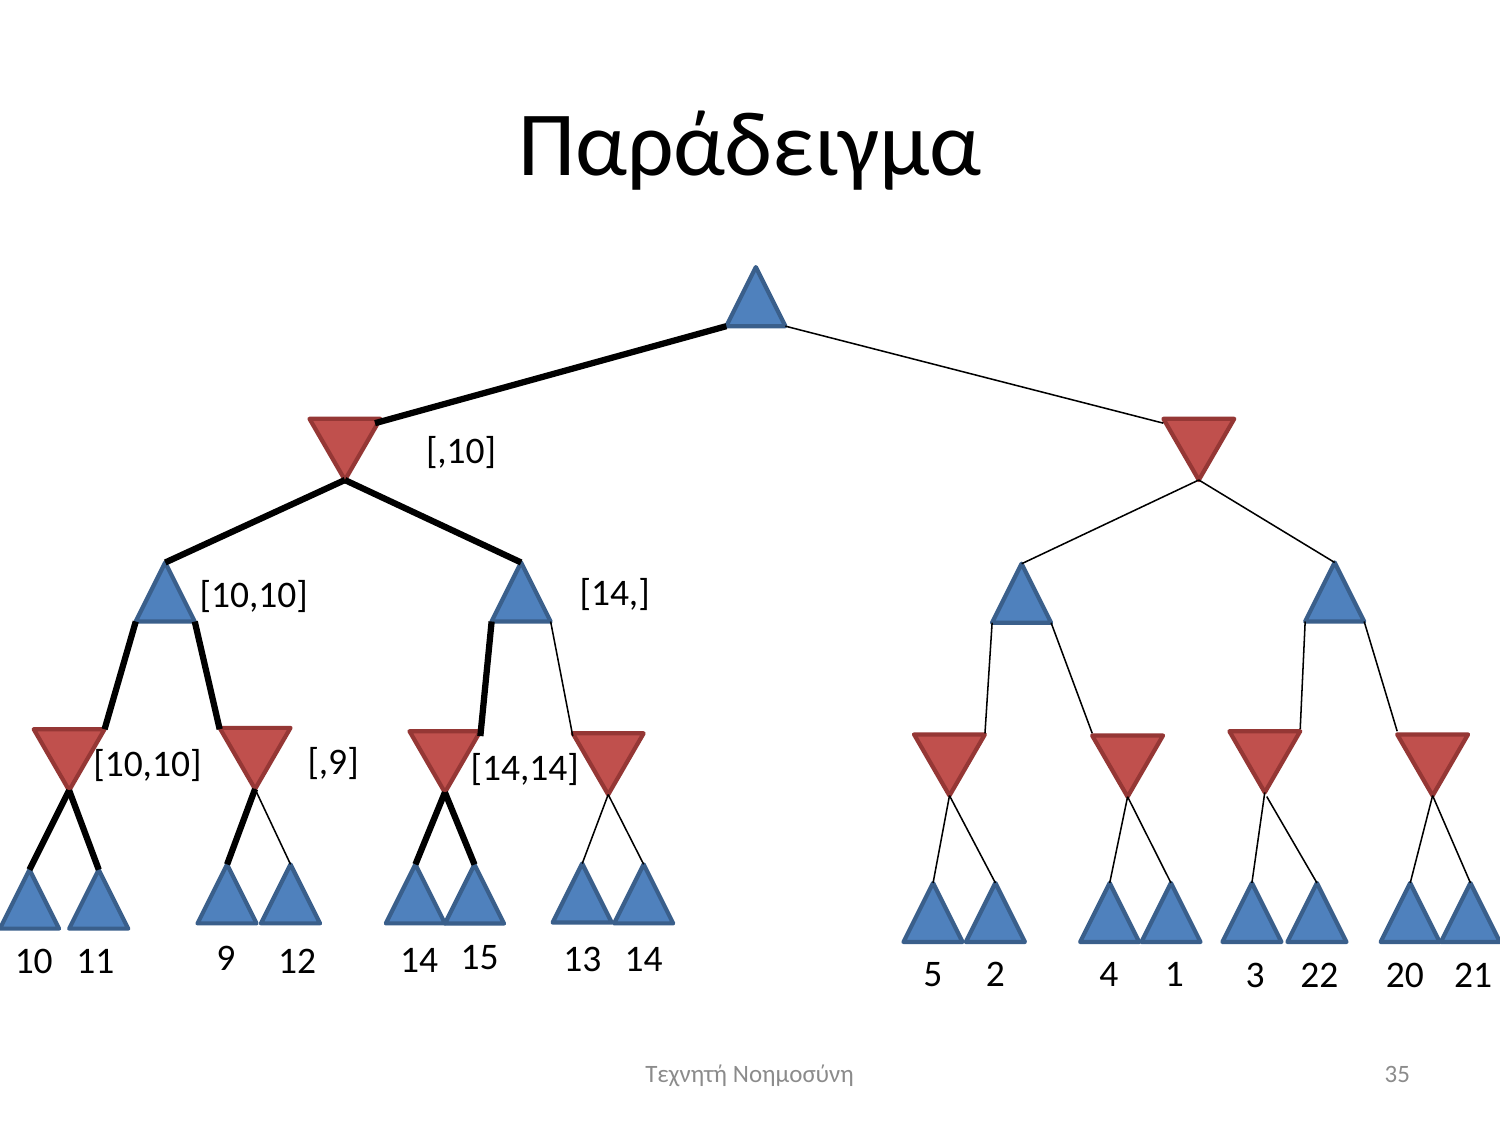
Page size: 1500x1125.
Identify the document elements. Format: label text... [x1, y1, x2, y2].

text_box [1303, 566, 1366, 624]
text_box 10 [0, 928, 54, 989]
text_box 4 [1068, 941, 1150, 1002]
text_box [984, 622, 993, 734]
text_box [949, 795, 996, 884]
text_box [932, 795, 948, 884]
text_box [10,10] [175, 571, 333, 623]
text_box [1227, 729, 1300, 792]
text_box [307, 416, 376, 478]
text_box [1092, 733, 1165, 795]
text_box 3 [1214, 942, 1279, 1003]
text_box [1166, 416, 1237, 478]
text_box [1397, 732, 1470, 794]
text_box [1127, 796, 1172, 884]
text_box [1251, 792, 1265, 884]
text_box 14 [378, 927, 460, 988]
text_box [912, 732, 984, 794]
text_box 12 [256, 928, 338, 989]
text_box [14,14] [446, 735, 604, 796]
text_box [901, 888, 964, 941]
text_box 5 [892, 941, 954, 1002]
text_box 20 [1364, 942, 1432, 1003]
text_box 9 [185, 926, 267, 986]
text_box 14 [603, 926, 685, 987]
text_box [785, 325, 1164, 424]
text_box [581, 794, 605, 864]
text_box [1220, 887, 1284, 942]
text_box 15 [439, 924, 521, 984]
text_box [490, 565, 552, 624]
text_box [990, 568, 1053, 625]
slide_number 35 [1074, 1042, 1425, 1103]
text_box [550, 621, 574, 737]
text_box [165, 479, 343, 563]
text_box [194, 621, 220, 730]
text_box [259, 867, 322, 926]
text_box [226, 788, 253, 865]
text_box [383, 868, 445, 926]
text_box [31, 727, 99, 788]
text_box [1409, 795, 1431, 884]
text_box 22 [1279, 942, 1360, 1003]
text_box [374, 325, 727, 424]
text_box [1300, 621, 1306, 730]
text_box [1198, 479, 1335, 563]
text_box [68, 790, 99, 870]
text_box [579, 731, 646, 792]
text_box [1266, 796, 1318, 884]
text_box [10,10] [68, 731, 226, 792]
text_box [225, 725, 293, 787]
text_box [612, 867, 676, 926]
text_box [443, 868, 506, 924]
text_box [725, 265, 787, 329]
text_box 21 [1432, 942, 1500, 1003]
text_box 11 [54, 928, 136, 989]
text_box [1109, 796, 1126, 884]
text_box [104, 621, 136, 730]
text_box [195, 869, 259, 926]
text_box [963, 885, 1027, 941]
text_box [1432, 795, 1471, 884]
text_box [607, 794, 644, 865]
text_box [1378, 888, 1440, 942]
title Παράδειγμα [75, 45, 1425, 233]
footer Τεχνητή Νοημοσύνη [512, 1042, 988, 1103]
text_box [0, 873, 61, 928]
text_box [1285, 887, 1349, 942]
text_box 2 [954, 941, 1036, 1002]
text_box 1 [1150, 941, 1215, 1002]
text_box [480, 621, 492, 737]
text_box [67, 873, 131, 928]
text_box [134, 567, 190, 624]
text_box [1439, 885, 1500, 942]
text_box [444, 792, 475, 865]
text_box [1050, 622, 1093, 734]
text_box [1078, 887, 1140, 941]
text_box [1139, 886, 1203, 941]
text_box [550, 867, 613, 925]
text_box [415, 792, 442, 865]
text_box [29, 790, 66, 870]
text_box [254, 788, 291, 865]
text_box [407, 729, 475, 790]
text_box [1363, 621, 1398, 732]
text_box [344, 479, 522, 563]
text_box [1021, 479, 1197, 564]
text_box 13 [541, 926, 603, 987]
